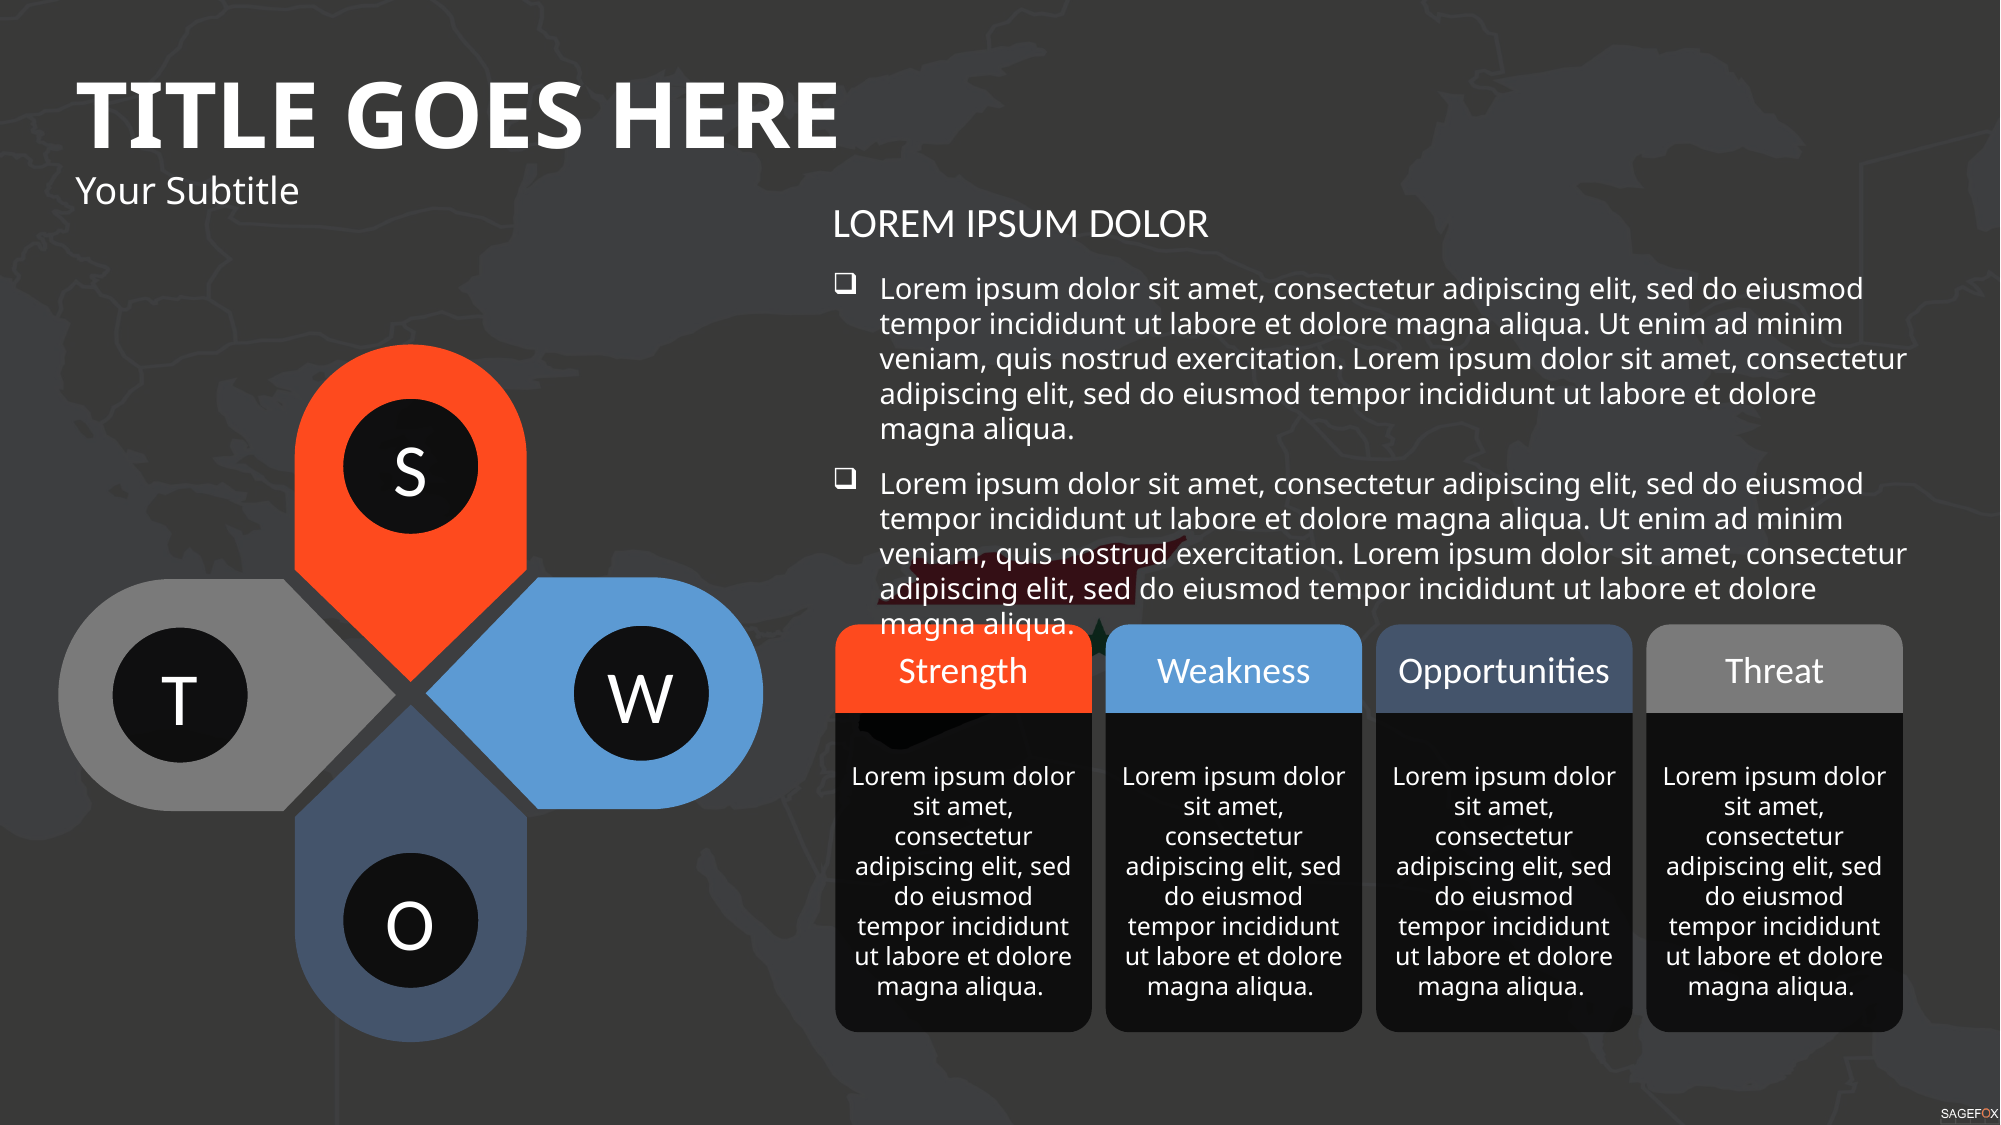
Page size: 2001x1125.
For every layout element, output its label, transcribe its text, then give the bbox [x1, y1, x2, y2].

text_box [835, 712, 1092, 1033]
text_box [110, 526, 343, 864]
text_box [1646, 712, 1903, 1033]
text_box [1105, 712, 1363, 1033]
text_box TITLE GOES HERE Your Subtitle [60, 49, 1036, 220]
text_box Opportunities [1375, 683, 1634, 715]
text_box LOREM IPSUM DOLOR Lorem ipsum dolor sit amet, consectetur adipiscing elit, sed do eiusmod tempor incididunt ut labore et dolore magna aliqua. Ut enim ad minim veniam, quis nostrud exercitation. Lorem ipsum dolor sit amet, consectetur adipiscing elit, sed do eiusmod tempor incididunt ut labore et dolore magna aliqua. Lorem ipsum dolor sit amet, consectetur adipiscing elit, sed do eiusmod tempor incididunt ut labore et dolore magna aliqua. Ut enim ad minim veniam, quis nostrud exercitation. Lorem ipsum dolor sit amet, consectetur adipiscing elit, sed do eiusmod tempor incididunt ut labore et dolore magna aliqua. [817, 188, 1935, 683]
text_box Weakness [1104, 683, 1364, 715]
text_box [1376, 712, 1633, 1033]
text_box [294, 344, 527, 682]
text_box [478, 524, 711, 863]
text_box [294, 704, 527, 1043]
text_box Threat [1645, 683, 1904, 715]
picture [1940, 0, 2001, 1125]
text_box Strength [834, 683, 1093, 715]
